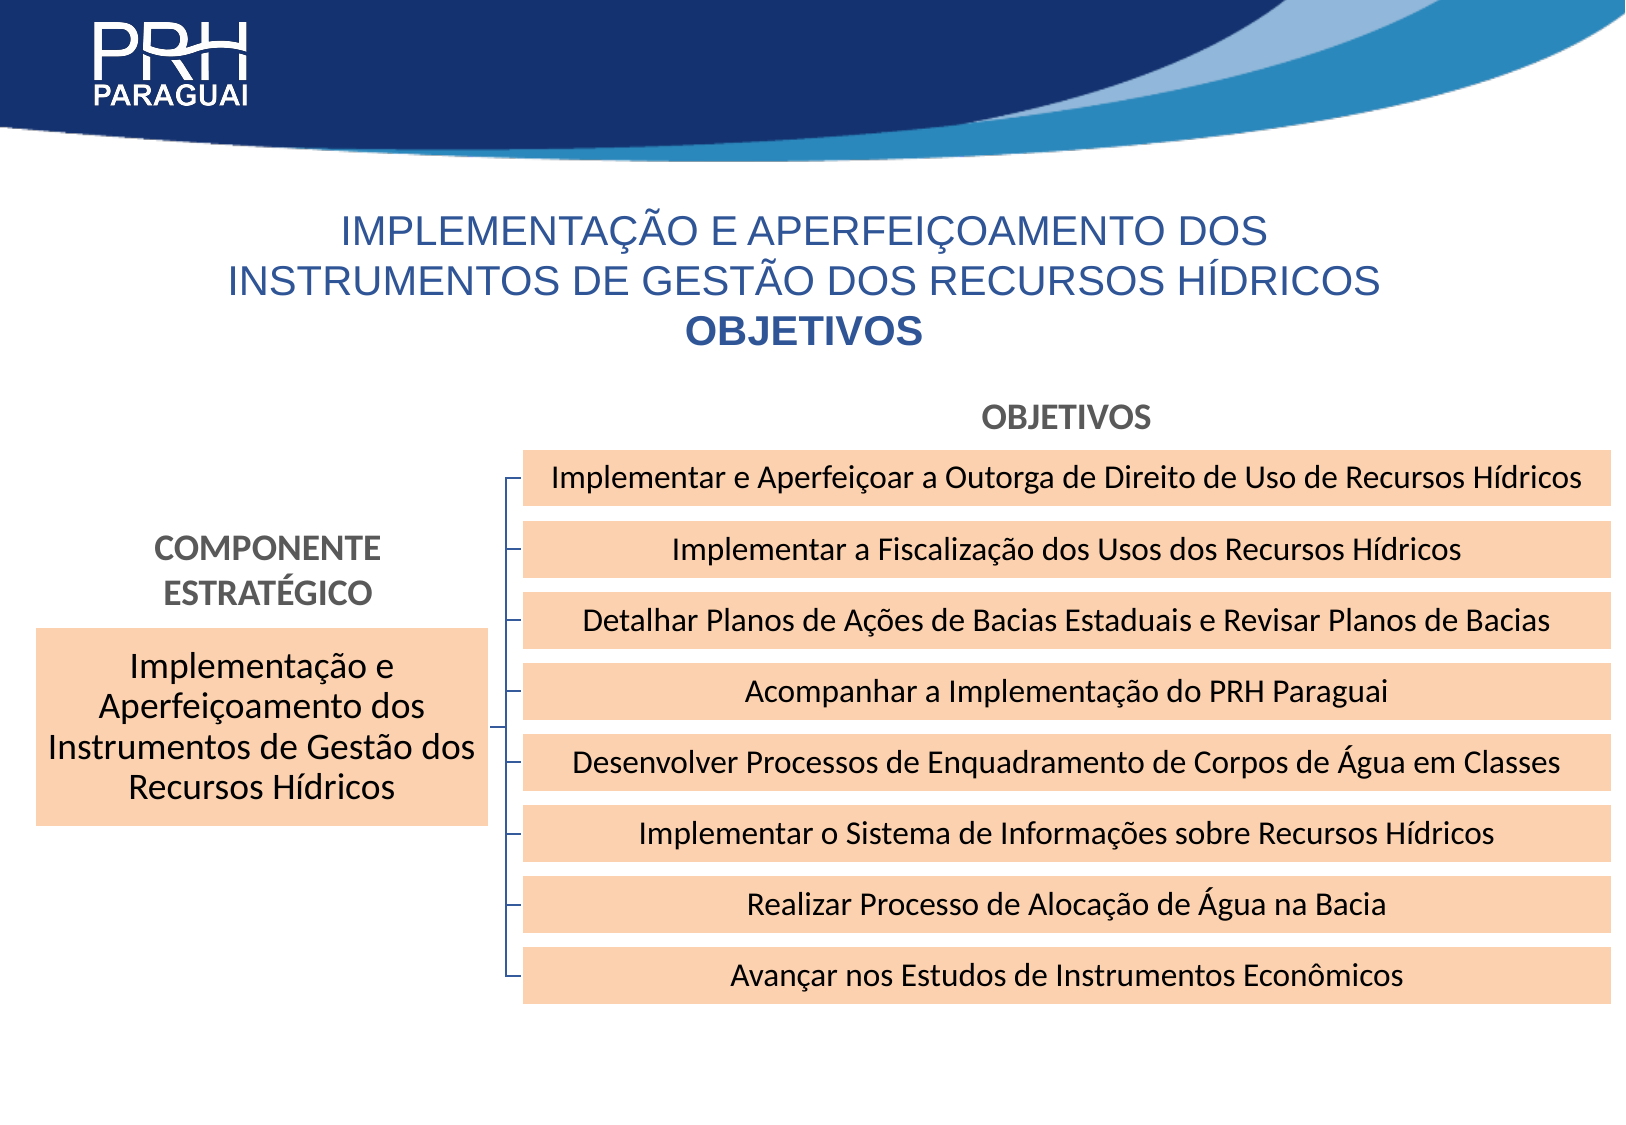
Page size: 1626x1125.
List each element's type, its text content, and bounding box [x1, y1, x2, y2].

text_box IMPLEMENTAÇÃO E APERFEIÇOAMENTO DOS INSTRUMENTOS DE GESTÃO DOS RECURSOS HÍDRICOS OBJETIVOS [76, 284, 1532, 361]
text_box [34, 413, 1614, 1040]
text_box OBJETIVOS [522, 384, 1611, 413]
picture [0, 0, 1625, 284]
